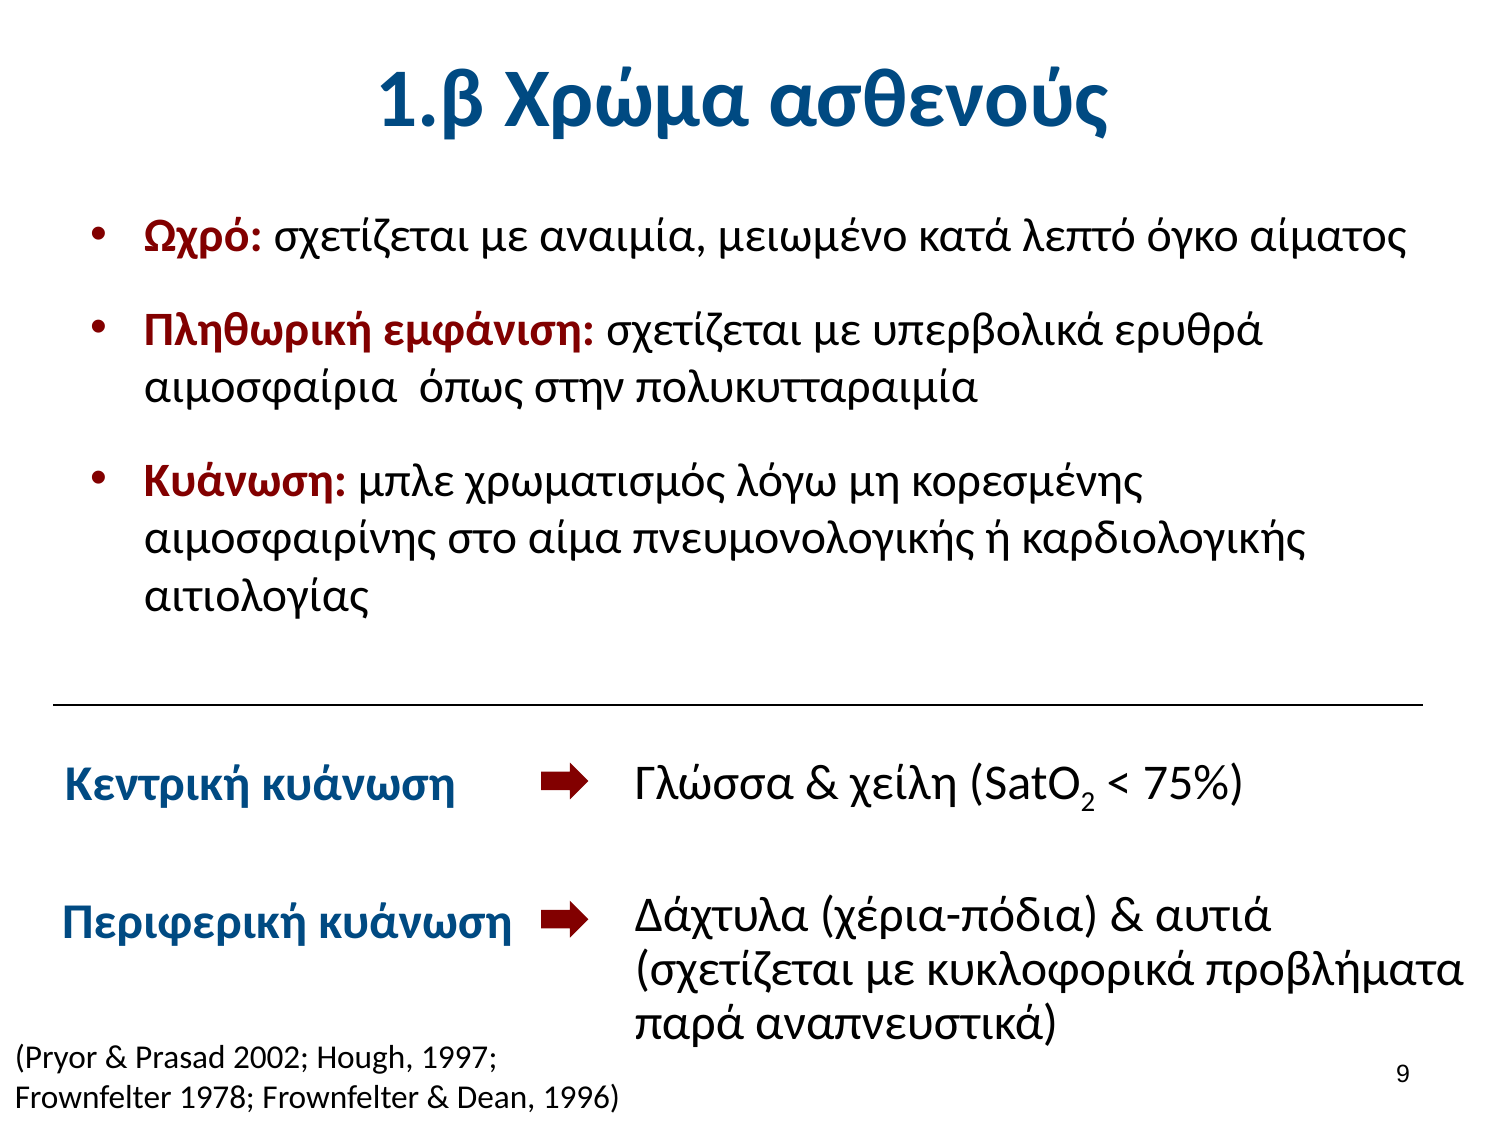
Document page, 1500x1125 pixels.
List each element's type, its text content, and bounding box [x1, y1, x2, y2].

title 1.β Χρώμα ασθενούς [76, 19, 1427, 169]
text_box [539, 898, 591, 940]
text_box Περιφερική κυάνωση [47, 881, 540, 957]
text_box (Pryor & Prasad 2002; Hough, 1997; Frownfelter 1978; Frownfelter & Dean, 1996) [0, 1028, 668, 1123]
list Ωχρό: σχετίζεται με αναιμία, μειωμένο κατά λεπτό όγκο αίματος Πληθωρική εμφάνιση: σχετίζεται με υπερβολικά ερυθρά αιμοσφαίρια όπως στην πολυκυτταραιμία Κυάνωση: μπλε χρωματισμός λόγω μη κορεσμένης αιμοσφαιρίνης στο αίμα πνευμονολογικής ή καρδιολογικής αιτιολογίας [75, 196, 1425, 683]
slide_number 8 [1074, 1058, 1425, 1103]
text_box Κεντρική κυάνωση [50, 742, 483, 818]
text_box Δάχτυλα (χέρια-πόδια) & αυτιά (σχετίζεται με κυκλοφορικά προβλήματα παρά αναπνευστικά) [620, 881, 1500, 1058]
text_box Γλώσσα & χείλη (SatO2 < 75%) [620, 742, 1500, 819]
text_box [539, 760, 591, 802]
